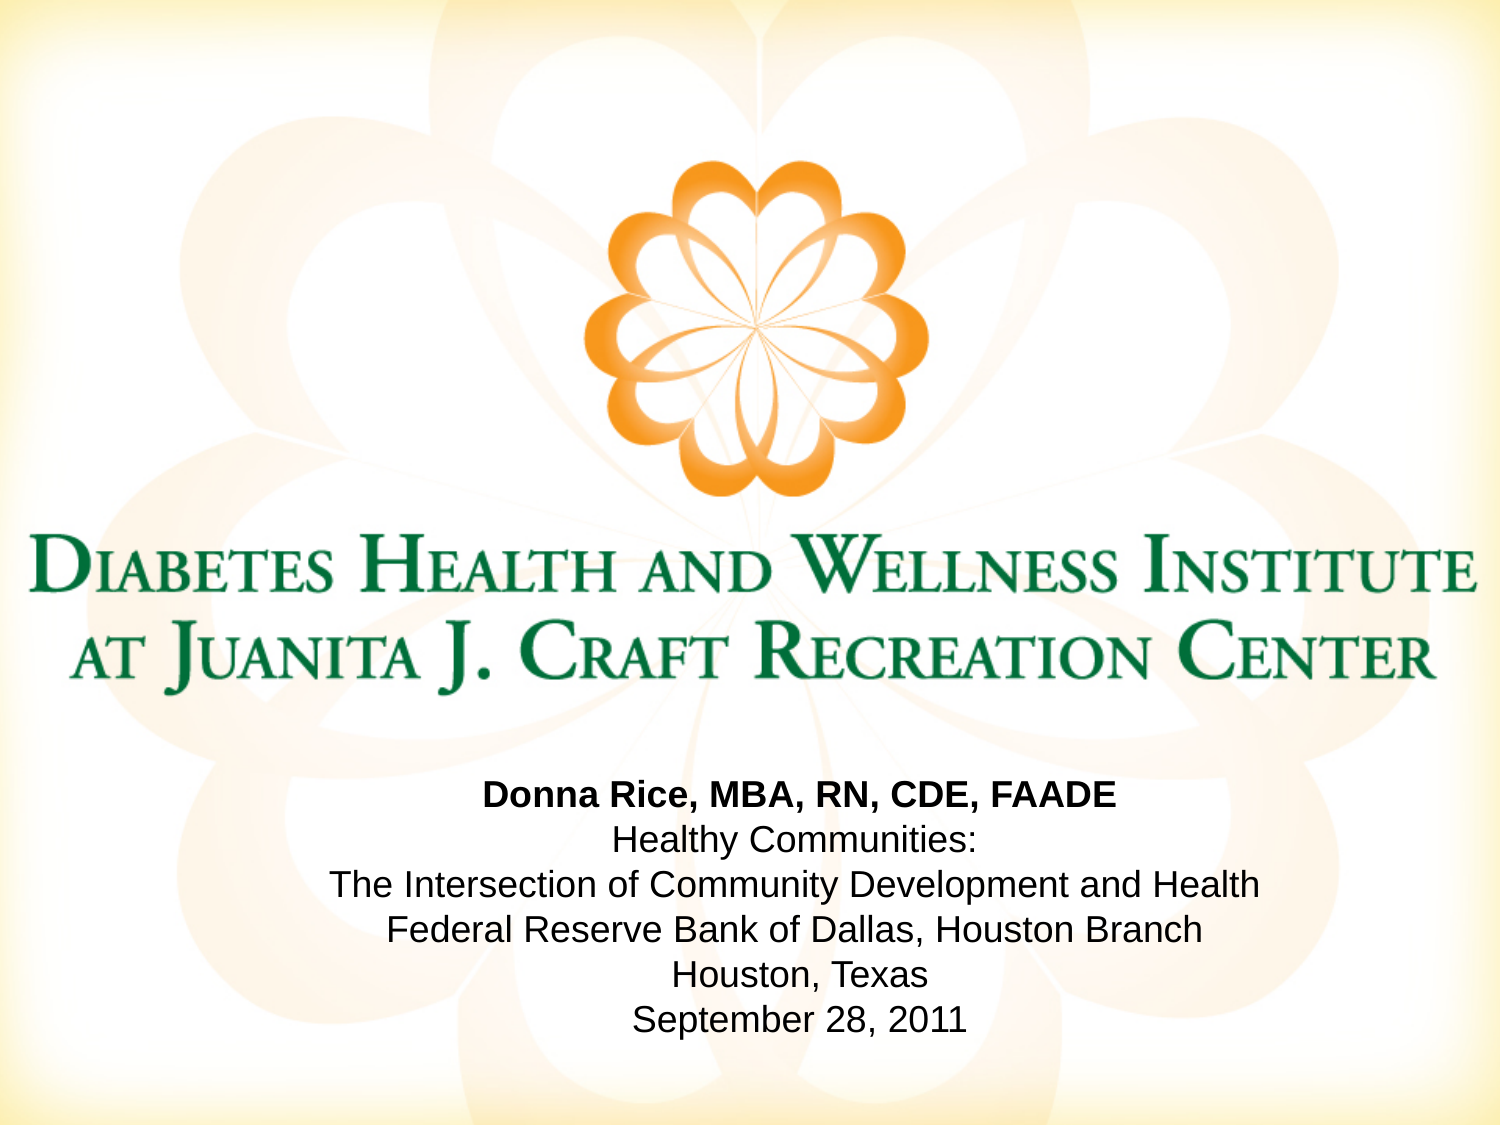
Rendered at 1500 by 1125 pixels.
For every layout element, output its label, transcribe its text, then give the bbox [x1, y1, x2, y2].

subtitle Donna Rice, MBA, RN, CDE, FAADE Healthy Communities: The Intersection of Community Development and Health Federal Reserve Bank of Dallas, Houston Branch Houston, Texas September 28, 2011 [275, 762, 1325, 1038]
picture [0, 0, 1500, 1125]
